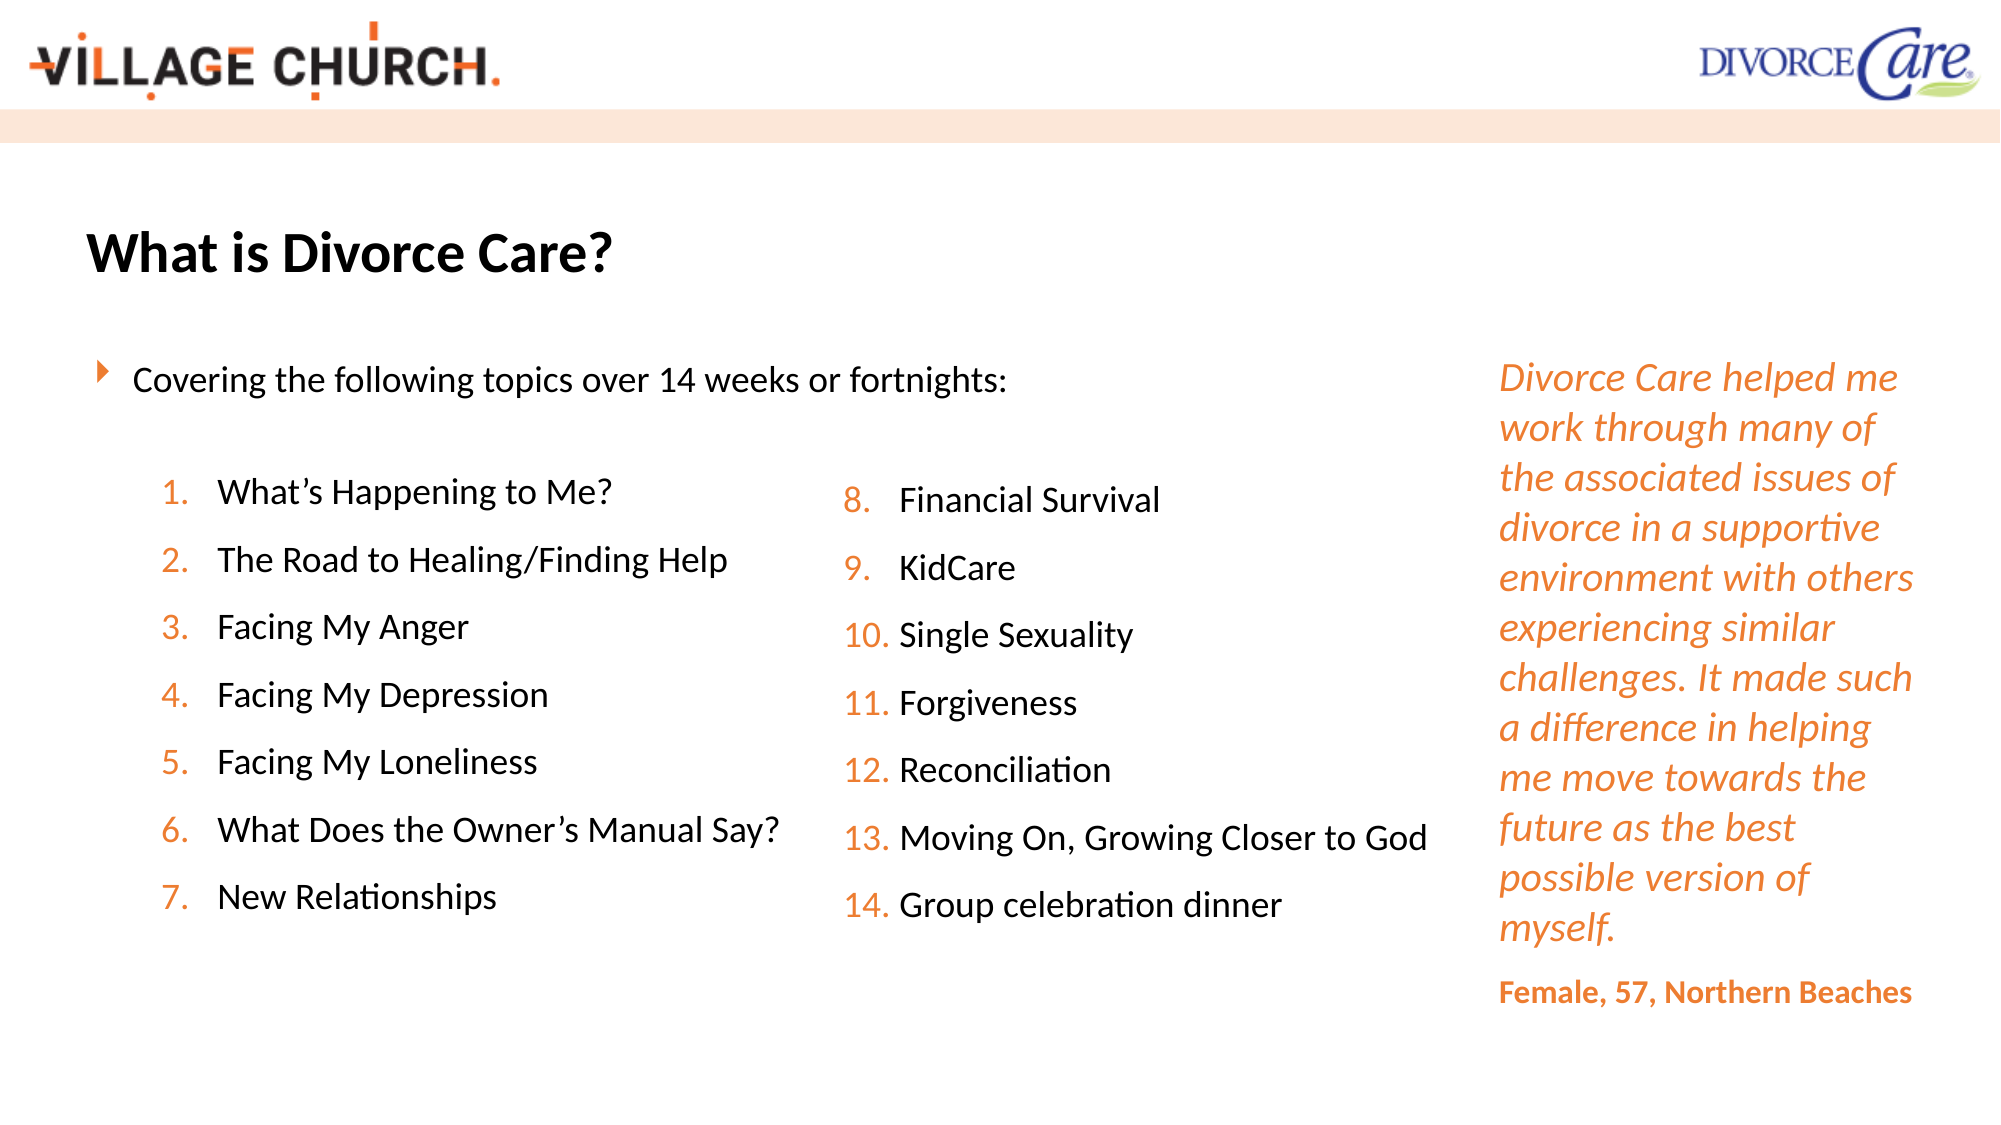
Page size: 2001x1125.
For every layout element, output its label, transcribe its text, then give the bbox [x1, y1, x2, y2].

text_box Financial Survival KidCare Single Sexuality Forgiveness Reconciliation Moving On, Growing Closer to God Group celebration dinner [753, 445, 1444, 978]
text_box What is Divorce Care? Covering the following topics over 14 weeks or fortnights: What’s Happening to Me? The Road to Healing/Finding Help Facing My Anger Facing My Depression Facing My Loneliness What Does the Owner’s Manual Say? New Relationships [71, 207, 1024, 970]
text_box Divorce Care helped me work through many of the associated issues of divorce in a supportive environment with others experiencing similar challenges. It made such a difference in helping me move towards the future as the best possible version of myself. Female, 57, Northern Beaches [1484, 342, 1933, 1018]
text_box [0, 108, 2000, 144]
picture [25, 17, 506, 110]
picture [1689, 18, 1986, 110]
